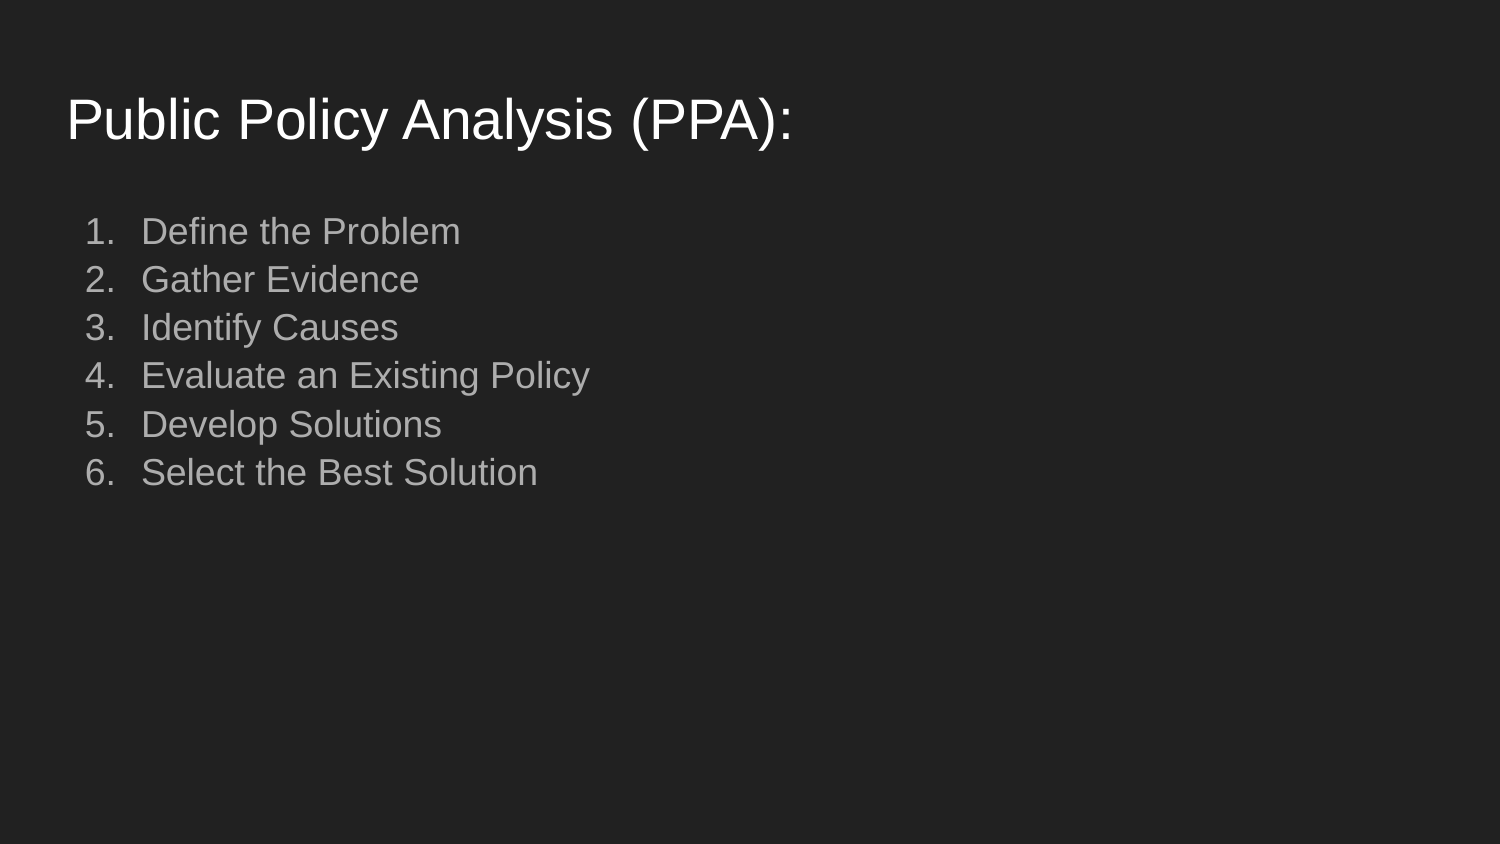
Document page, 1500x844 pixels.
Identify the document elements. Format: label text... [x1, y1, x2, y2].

list Define the Problem Gather Evidence Identify Causes Evaluate an Existing Policy Develop Solutions Select the Best Solution [51, 189, 1449, 750]
title Public Policy Analysis (PPA): [51, 72, 1449, 167]
